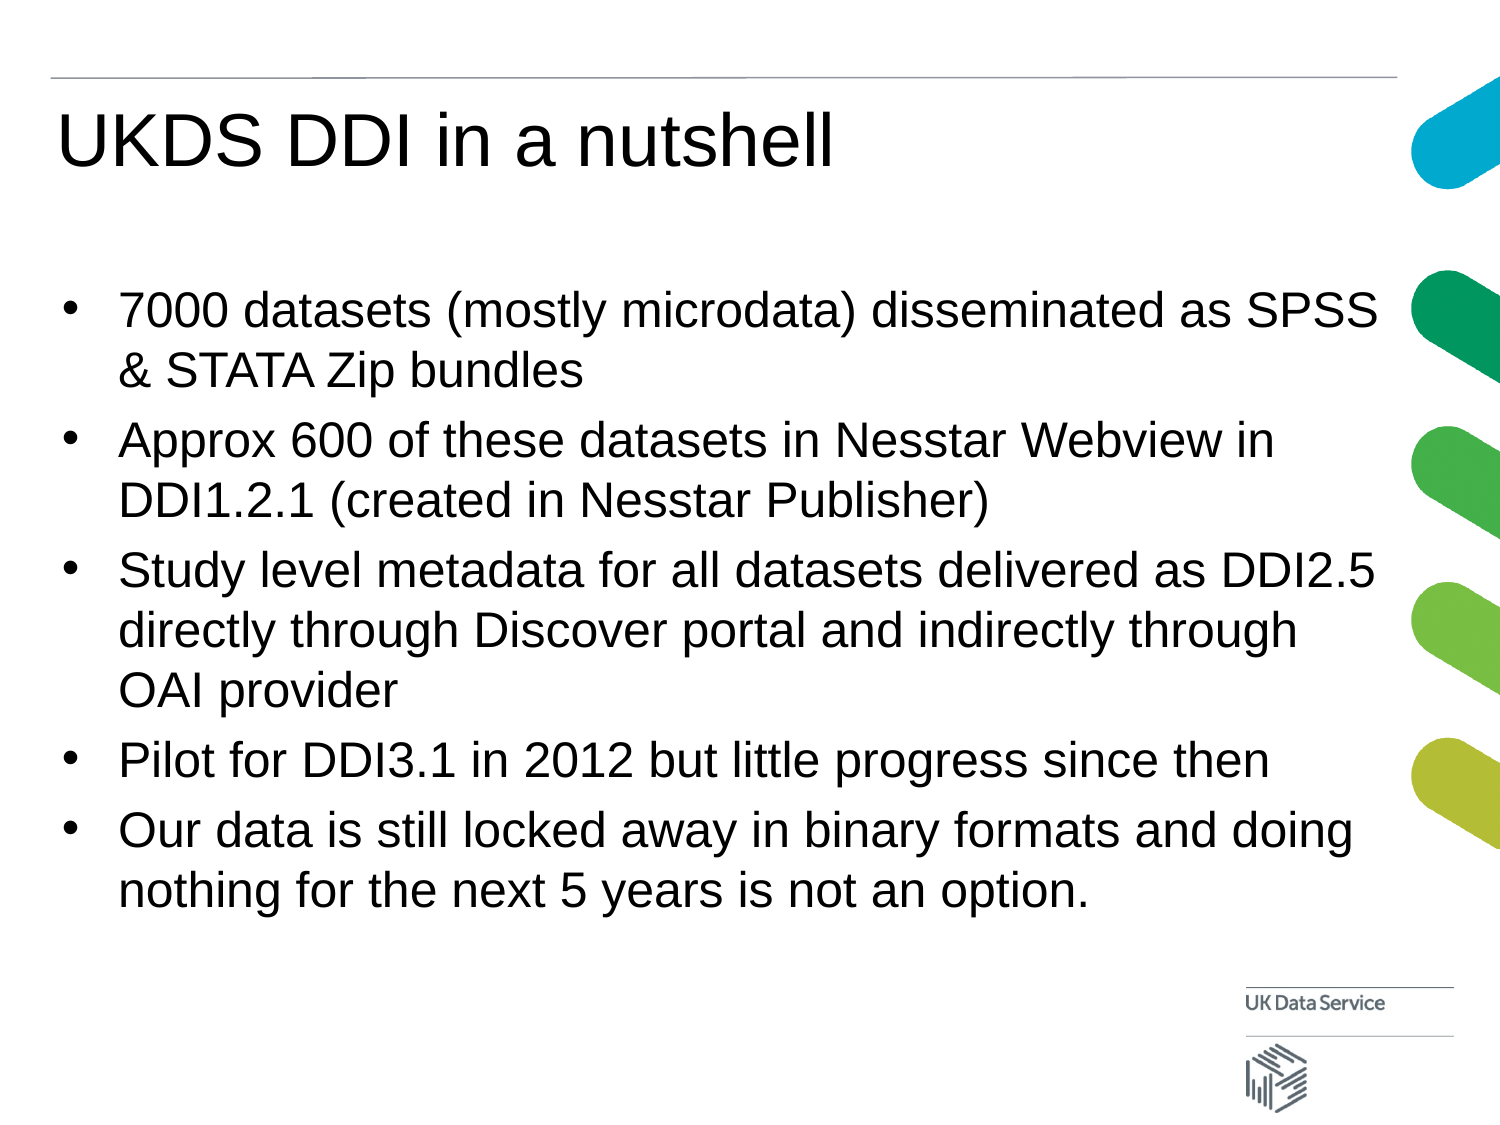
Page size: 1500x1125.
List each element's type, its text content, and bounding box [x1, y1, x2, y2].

title UKDS DDI in a nutshell [41, 42, 1392, 231]
picture [1397, 987, 1454, 1113]
picture [1411, 0, 1500, 849]
list 7000 datasets (mostly microdata) disseminated as SPSS & STATA Zip bundles Approx 600 of these datasets in Nesstar Webview in DDI1.2.1 (created in Nesstar Publisher) Study level metadata for all datasets delivered as DDI2.5 directly through Discover portal and indirectly through OAI provider Pilot for DDI3.1 in 2012 but little progress since then Our data is still locked away in binary formats and doing nothing for the next 5 years is not an option. [46, 269, 1397, 1113]
